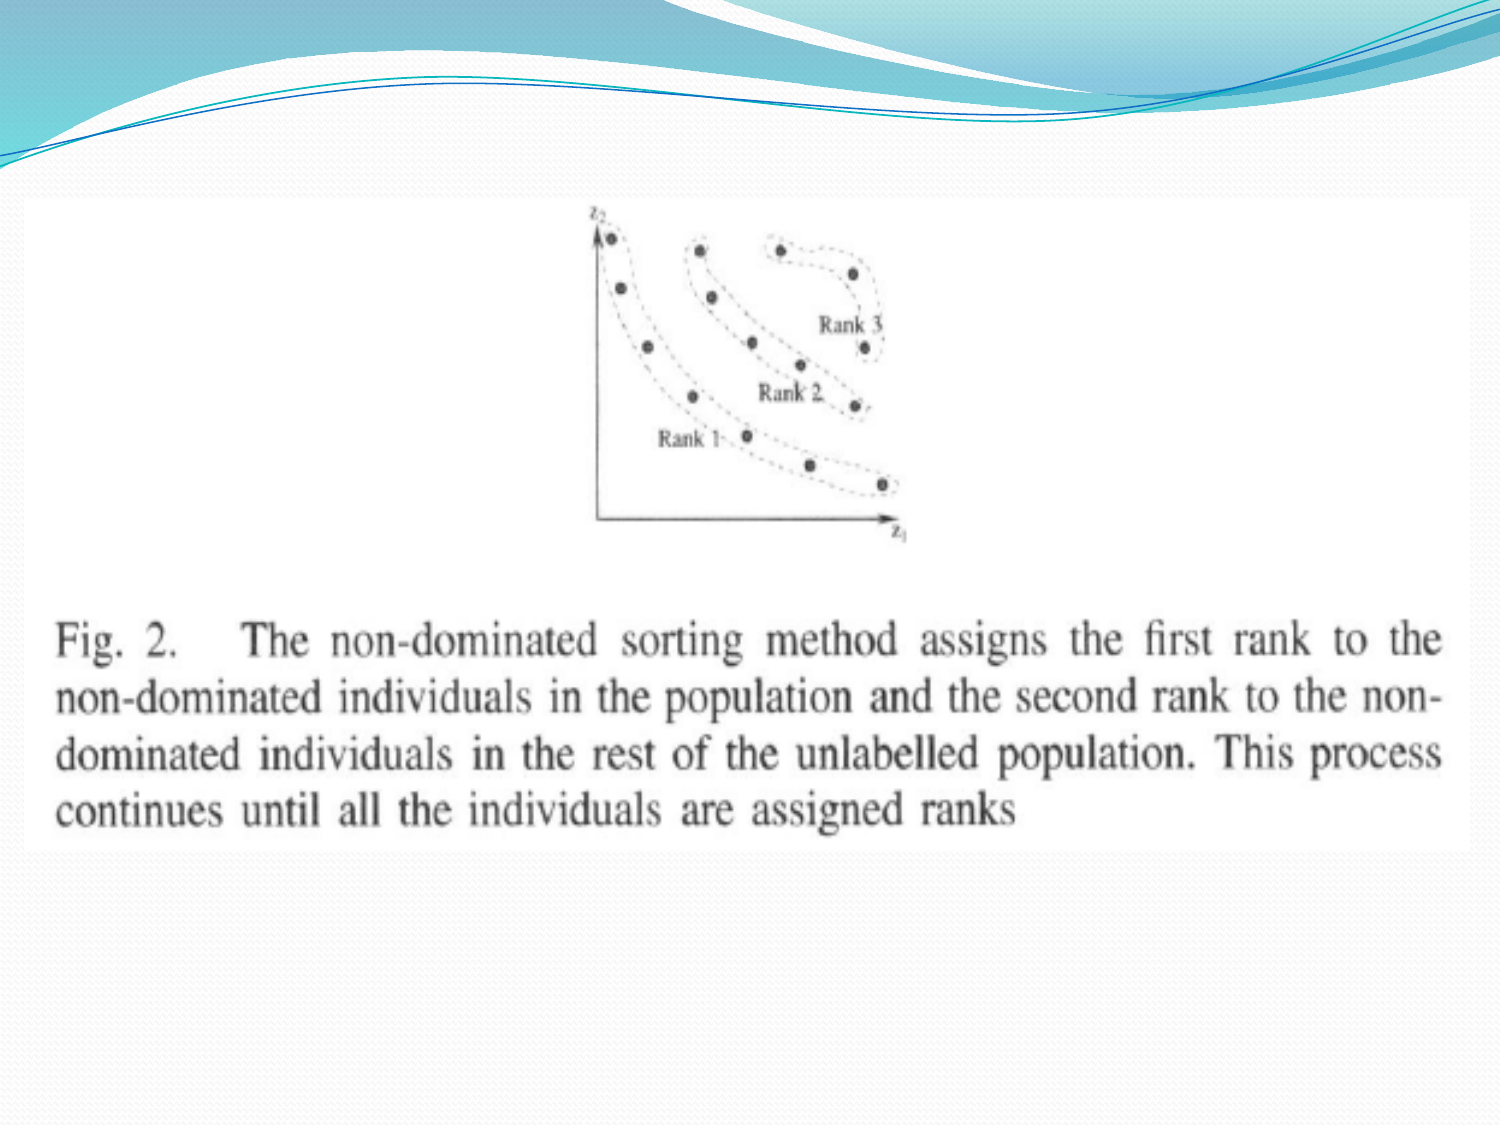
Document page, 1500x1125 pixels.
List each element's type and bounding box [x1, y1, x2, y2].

picture [24, 199, 1470, 851]
